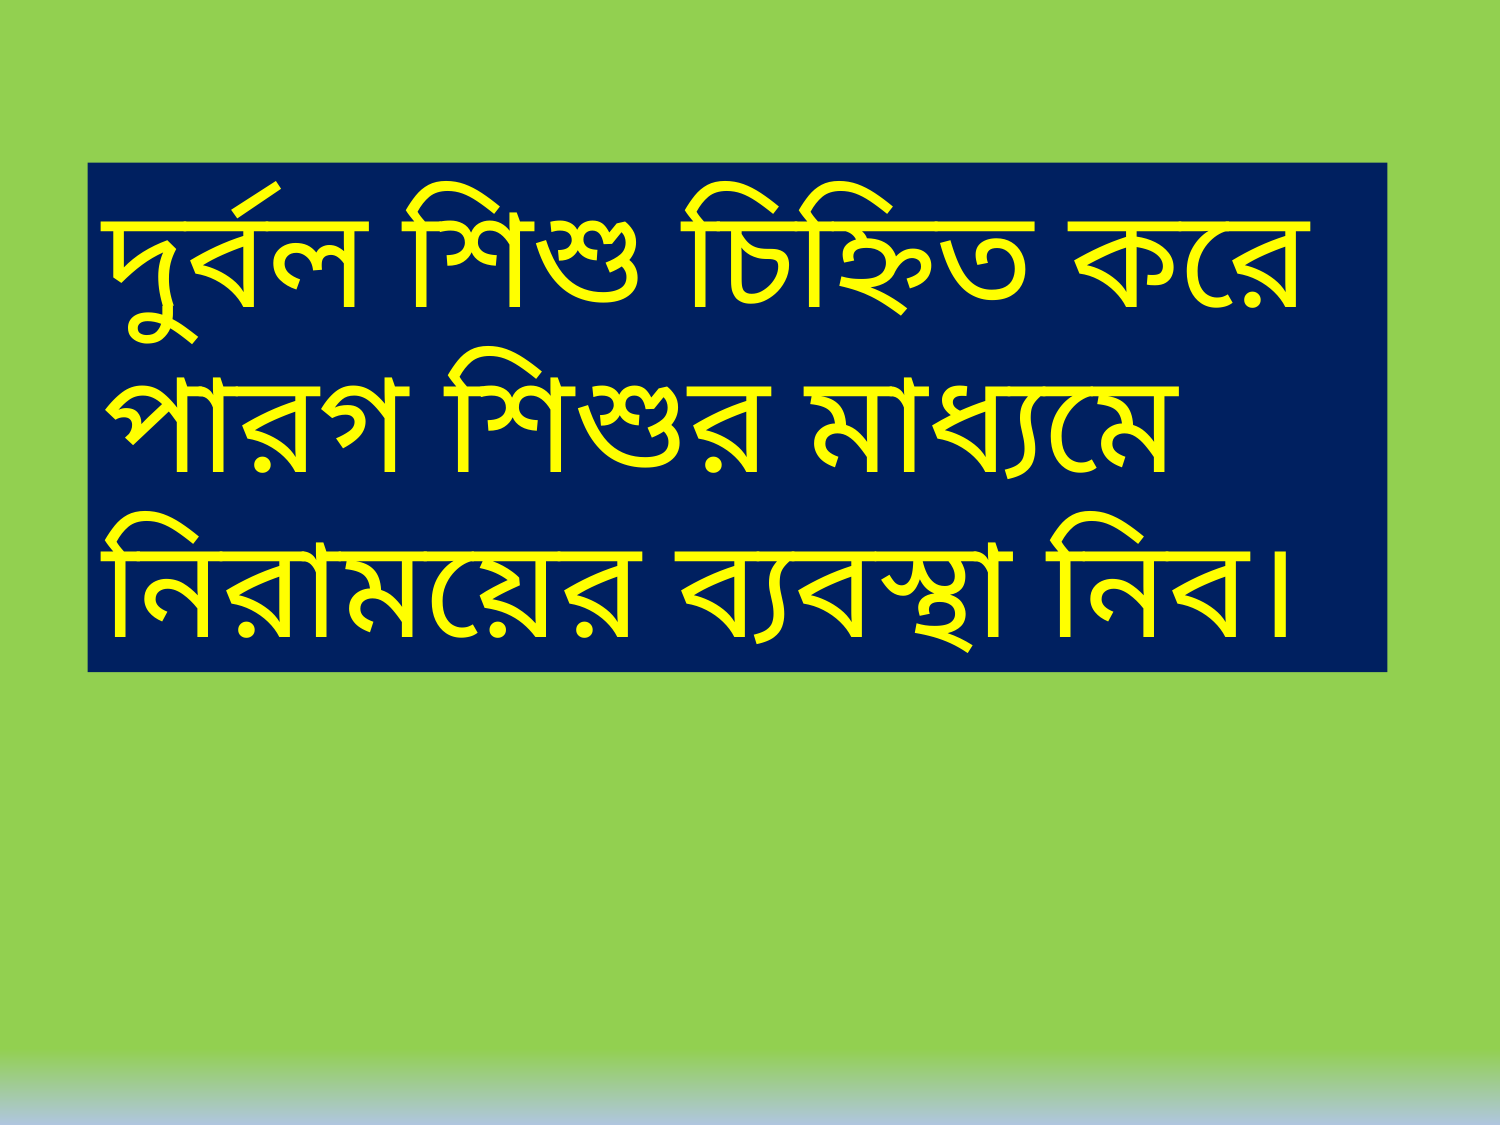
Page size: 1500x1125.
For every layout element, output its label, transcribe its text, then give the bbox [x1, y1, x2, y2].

text_box দুর্বল শিশু চিহ্নিত করে পারগ শিশুর মাধ্যমে নিরাময়ের ব্যবস্থা নিব। [87, 162, 1388, 673]
